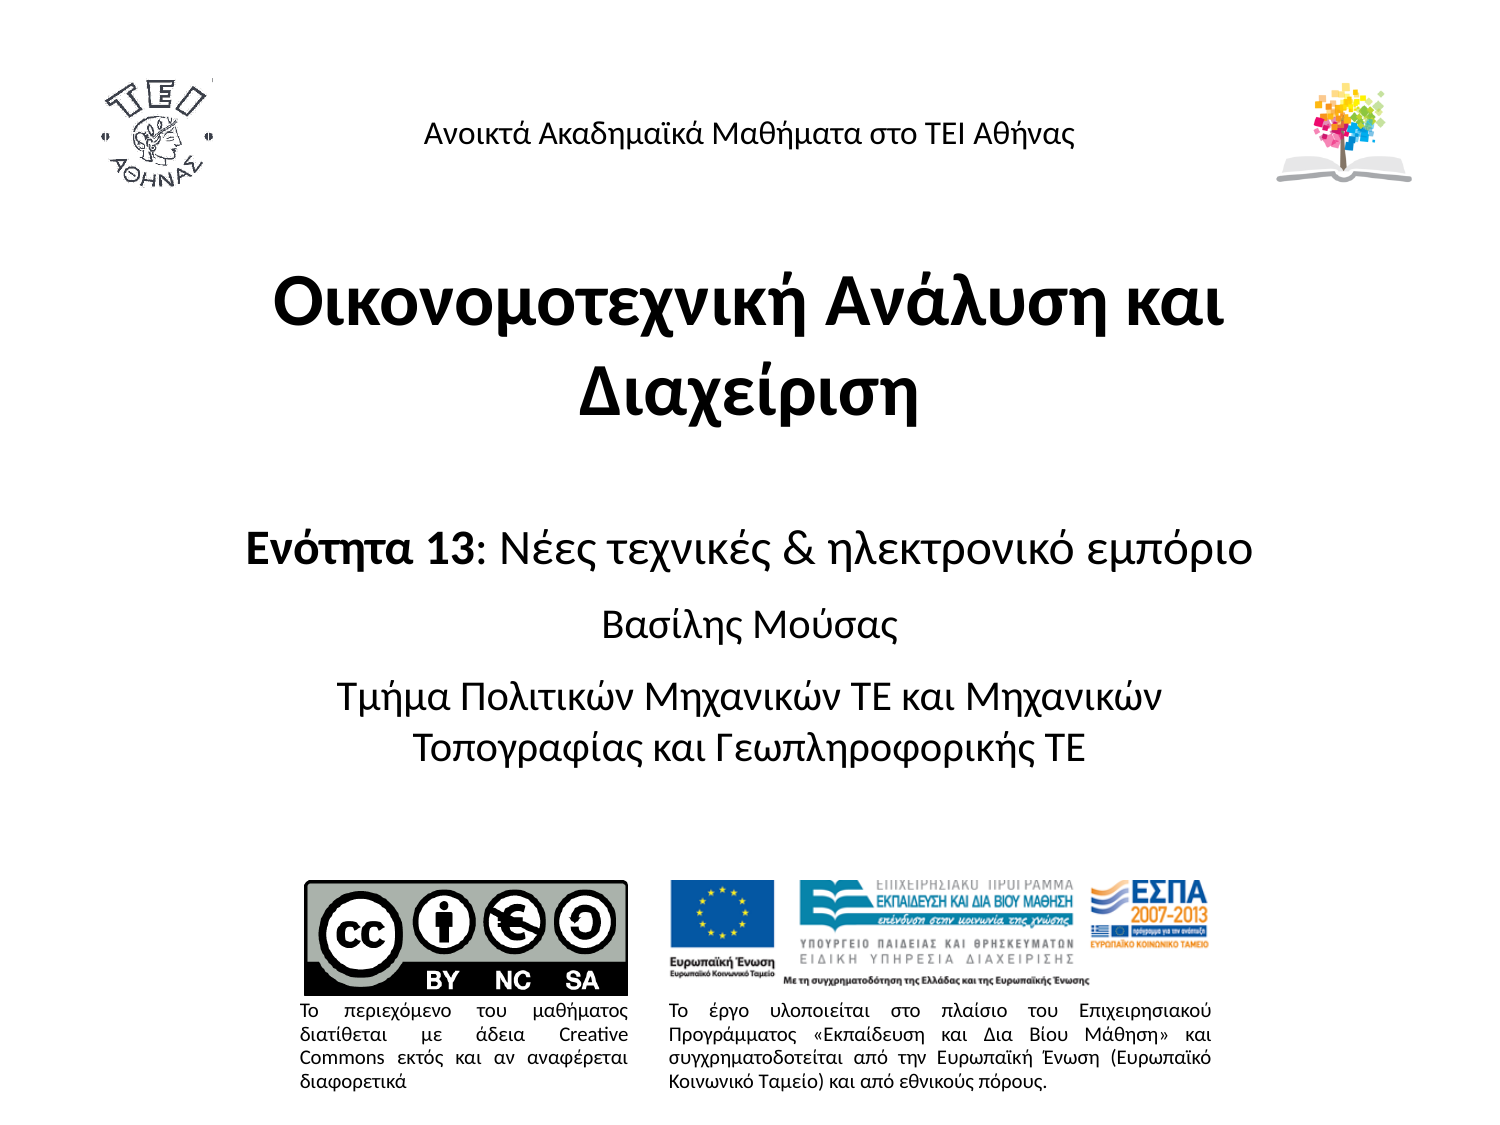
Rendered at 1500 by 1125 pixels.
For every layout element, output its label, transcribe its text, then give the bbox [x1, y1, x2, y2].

table_header Το περιεχόμενο του μαθήματος διατίθεται με άδεια Creative Commons εκτός και αν αναφέρεται διαφορετικά [289, 999, 640, 1125]
table_header Το έργο υλοποιείται στο πλαίσιο του Επιχειρησιακού Προγράμματος «Εκπαίδευση και Δια Βίου Μάθηση» και συγχρηματοδοτείται από την Ευρωπαϊκή Ένωση (Ευρωπαϊκό Κοινωνικό Ταμείο) και από εθνικούς πόρους. [640, 999, 1223, 1125]
title Οικονομοτεχνική Ανάλυση και Διαχείριση [112, 219, 1388, 461]
text_box Ανοικτά Ακαδημαϊκά Μαθήματα στο ΤΕΙ Αθήνας [217, 103, 1268, 159]
picture [1273, 77, 1414, 185]
picture [663, 880, 1214, 996]
subtitle Ενότητα 13: Νέες τεχνικές & ηλεκτρονικό εμπόριο Βασίλης Μούσας Τμήμα Πολιτικών Μηχανικών ΤΕ και Μηχανικών Τοπογραφίας και Γεωπληροφορικής ΤΕ [224, 507, 1275, 796]
picture [303, 880, 628, 996]
picture [100, 77, 213, 193]
